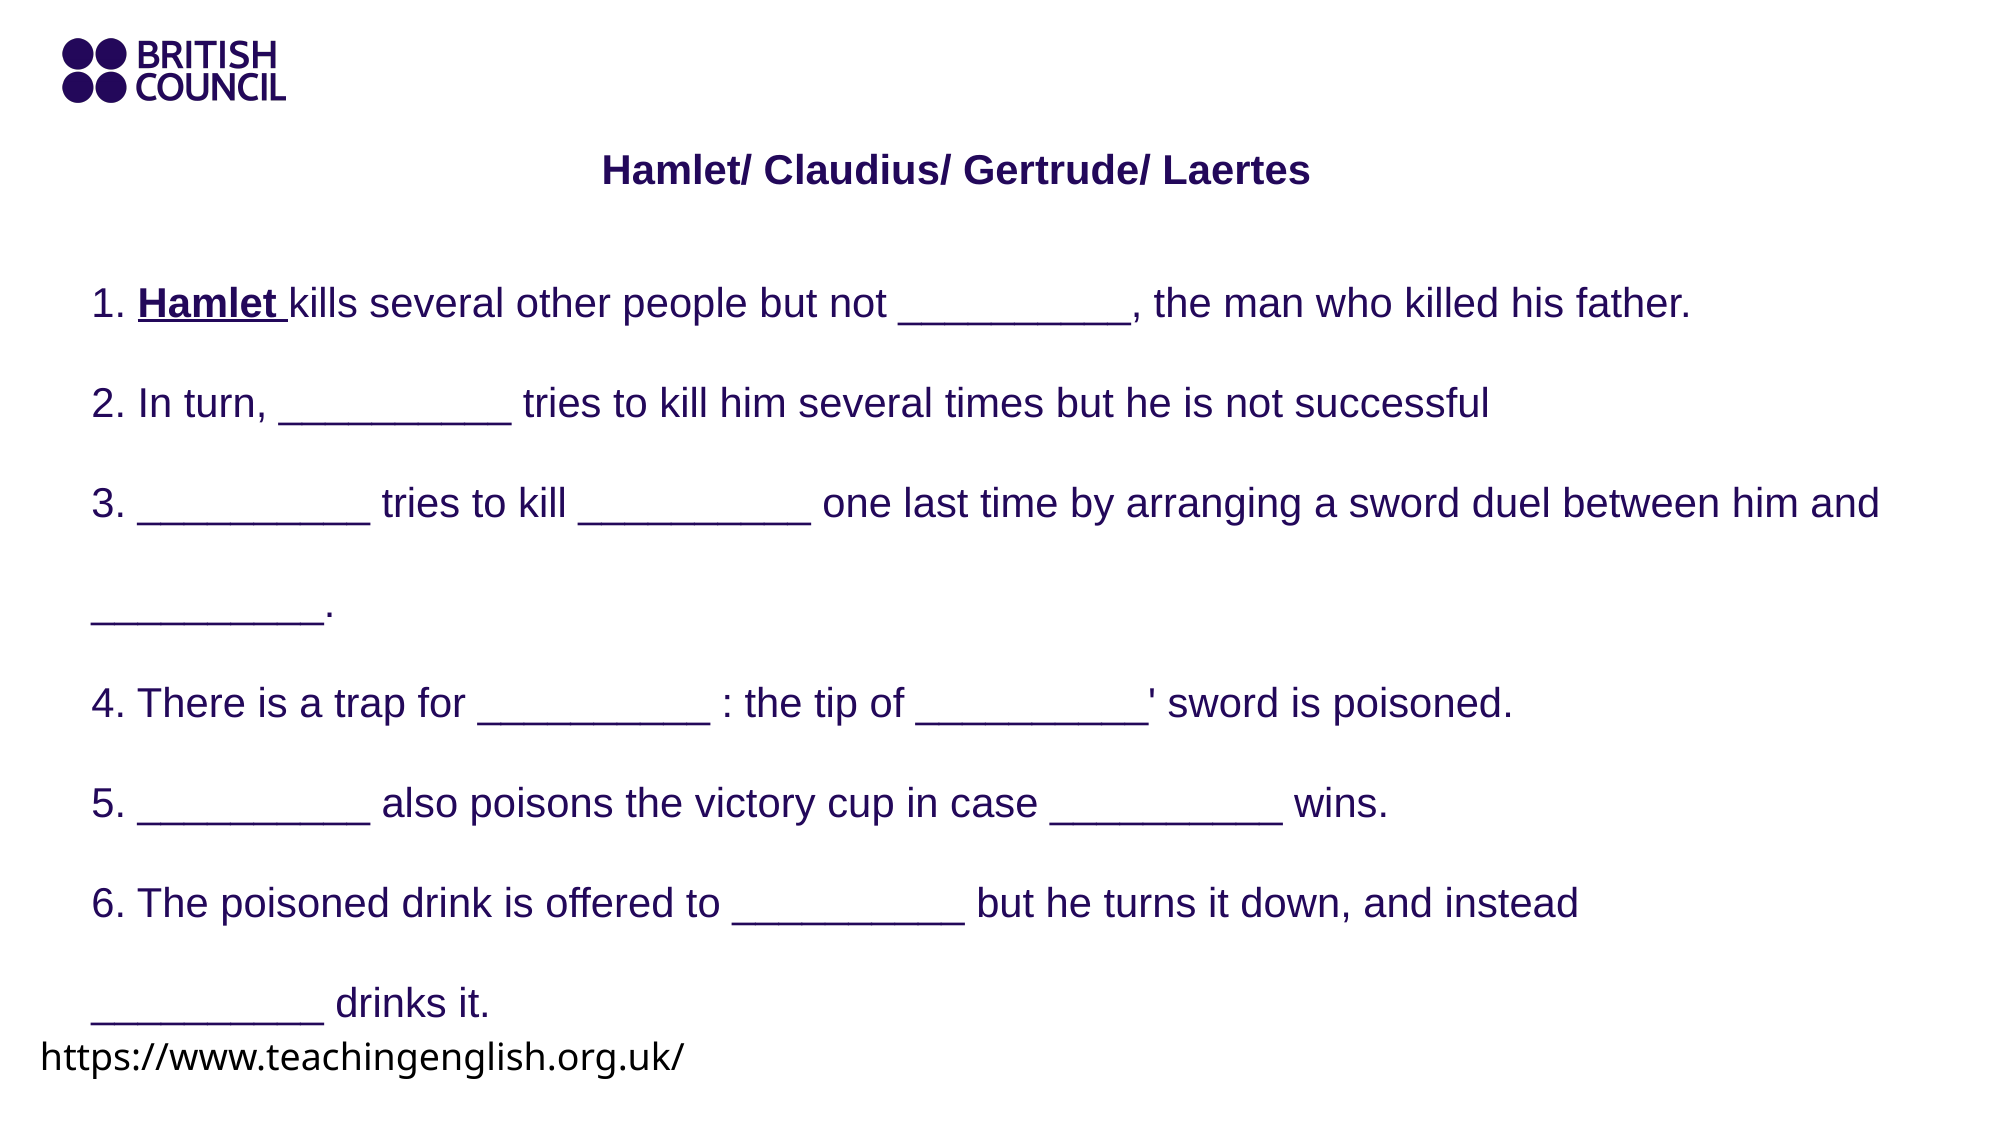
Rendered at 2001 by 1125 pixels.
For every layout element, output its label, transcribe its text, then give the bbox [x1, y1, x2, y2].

text_box 1. Hamlet kills several other people but not __________, the man who killed his father. 2. In turn, __________ tries to kill him several times but he is not successful 3. __________ tries to kill __________ one last time by arranging a sword duel between him and __________. 4. There is a trap for __________ : the tip of __________' sword is poisoned. 5. __________ also poisons the victory cup in case __________ wins. 6. The poisoned drink is offered to __________ but he turns it down, and instead __________ drinks it. [76, 217, 1924, 1078]
text_box Hamlet/ Claudius/ Gertrude/ Laertes [130, 135, 1783, 200]
picture [61, 37, 287, 104]
text_box https://www.teachingenglish.org.uk/ [25, 1025, 1025, 1086]
